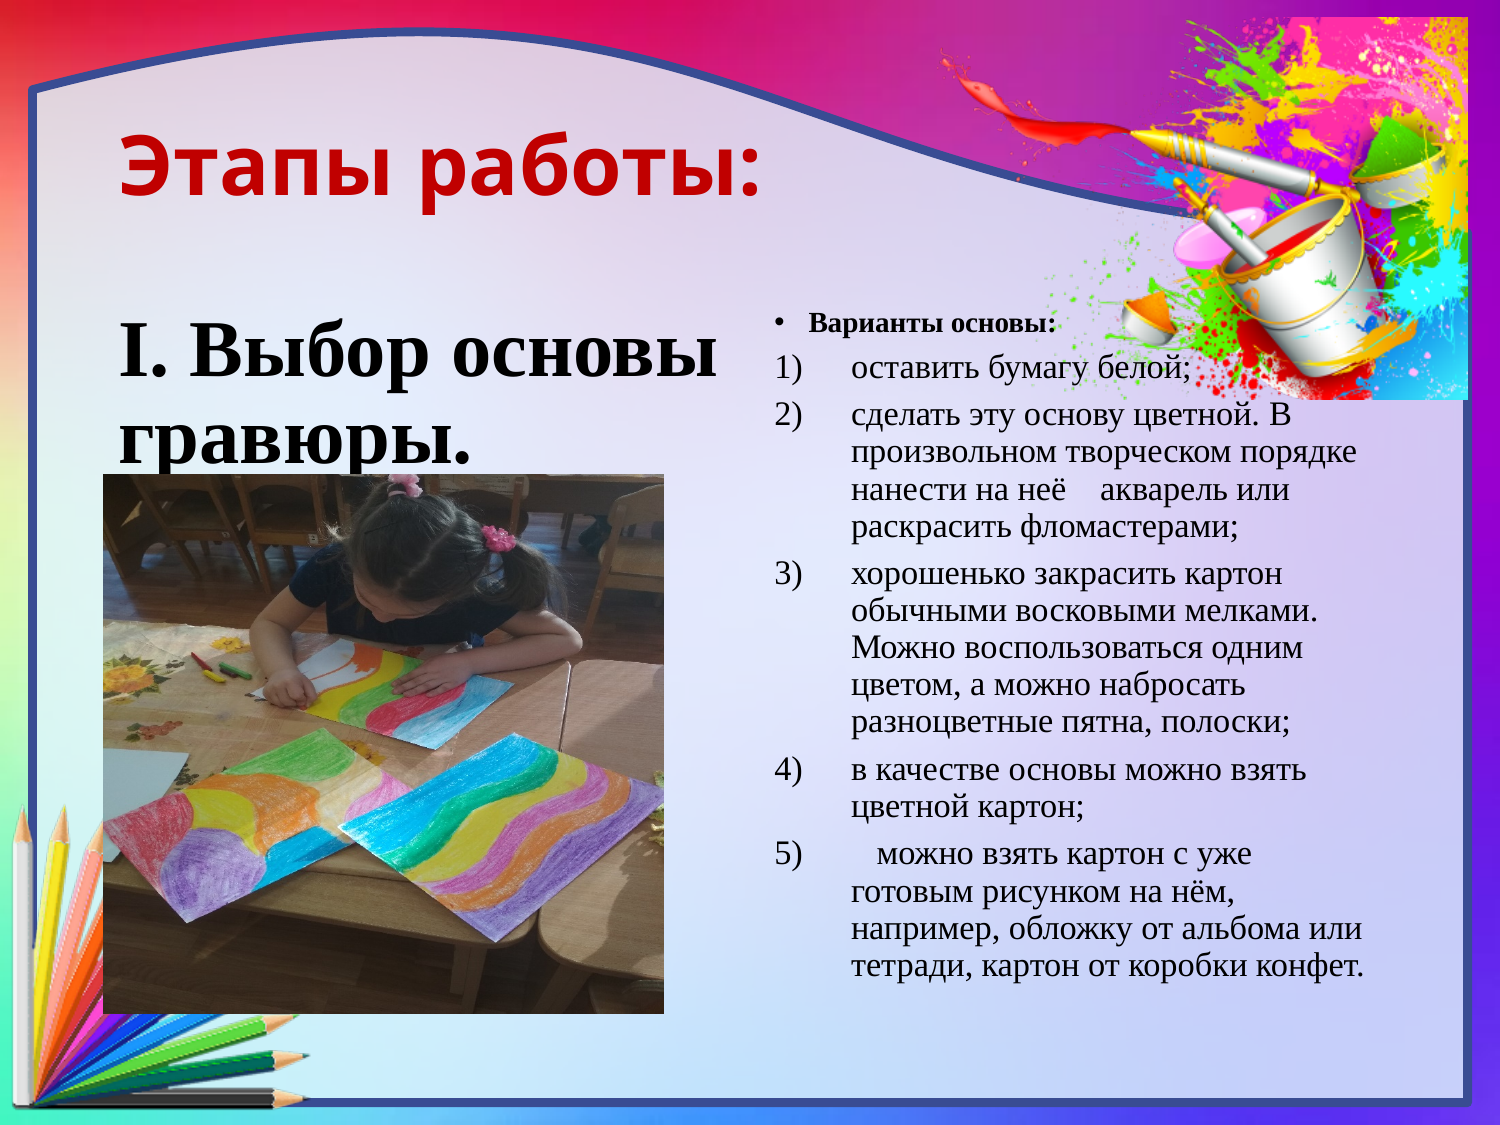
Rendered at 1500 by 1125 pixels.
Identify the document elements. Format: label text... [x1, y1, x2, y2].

picture [0, 0, 1500, 1125]
list I. Выбор основы гравюры. Основа наносится на картон или плотный лист бумаги. [103, 299, 741, 1014]
list Варианты основы: оставить бумагу белой; сделать эту основу цветной. В произвольном творческом порядке нанести на неё акварель или раскрасить фломастерами; хорошенько закрасить картон обычными восковыми мелками. Можно воспользоваться одним цветом, а можно набросать разноцветные пятна, полоски; в качестве основы можно взять цветной картон; можно взять картон с уже готовым рисунком на нём, например, обложку от альбома или тетради, картон от коробки конфет. [759, 299, 1397, 1014]
title Этапы работы: [103, 59, 1397, 278]
